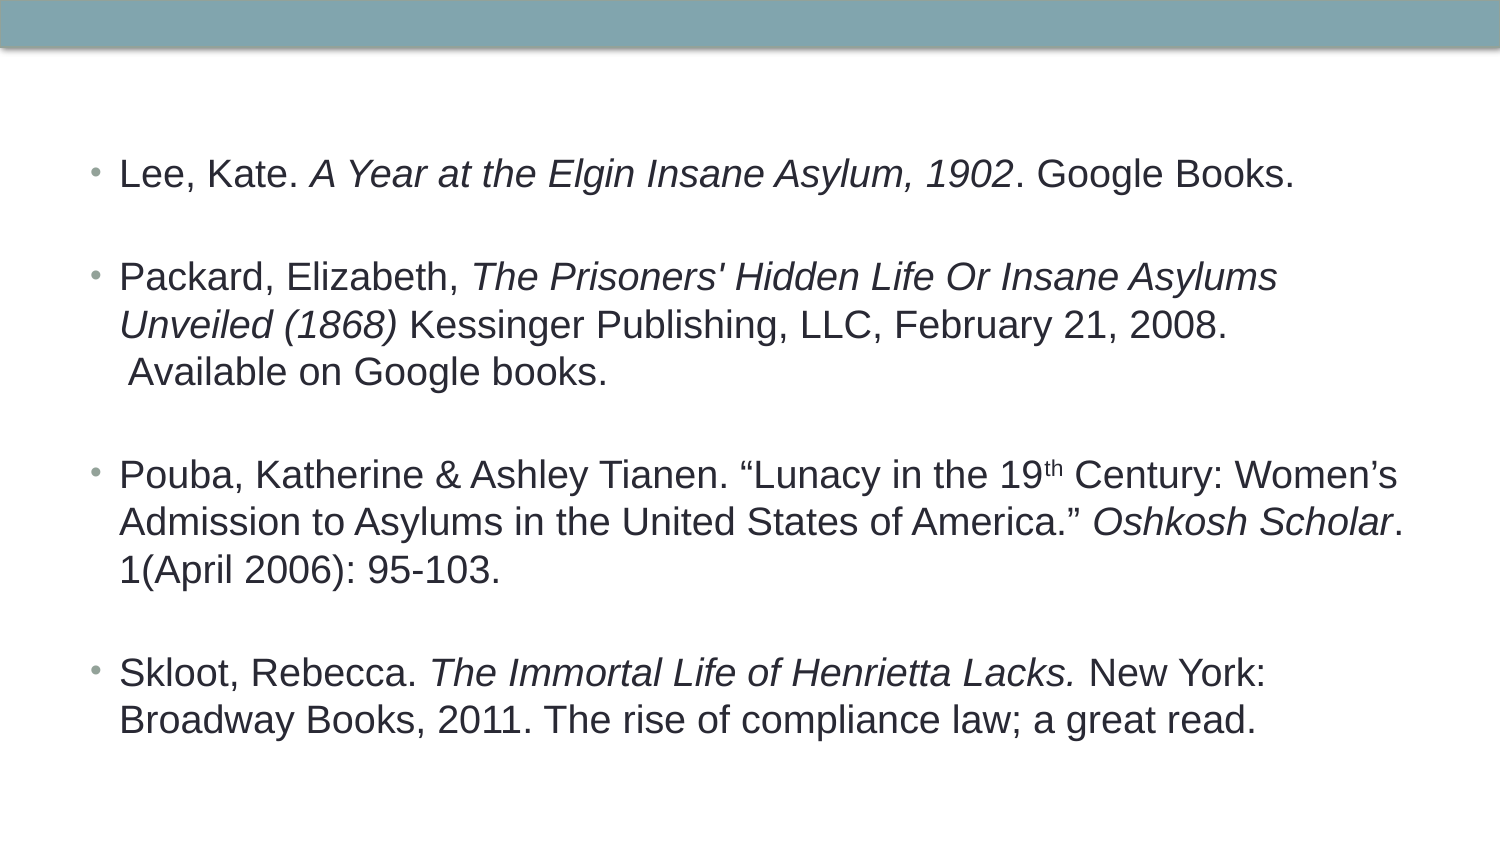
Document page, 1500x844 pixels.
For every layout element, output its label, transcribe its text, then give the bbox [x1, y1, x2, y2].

list Lee, Kate. A Year at the Elgin Insane Asylum, 1902. Google Books. Packard, Elizabeth, The Prisoners' Hidden Life Or Insane Asylums Unveiled (1868) Kessinger Publishing, LLC, February 21, 2008. Available on Google books. Pouba, Katherine & Ashley Tianen. “Lunacy in the 19th Century: Women’s Admission to Asylums in the United States of America.” Oshkosh Scholar. 1(April 2006): 95-103. Skloot, Rebecca. The Immortal Life of Henrietta Lacks. New York: Broadway Books, 2011. The rise of compliance law; a great read. [75, 140, 1425, 797]
text_box [0, 0, 1500, 48]
